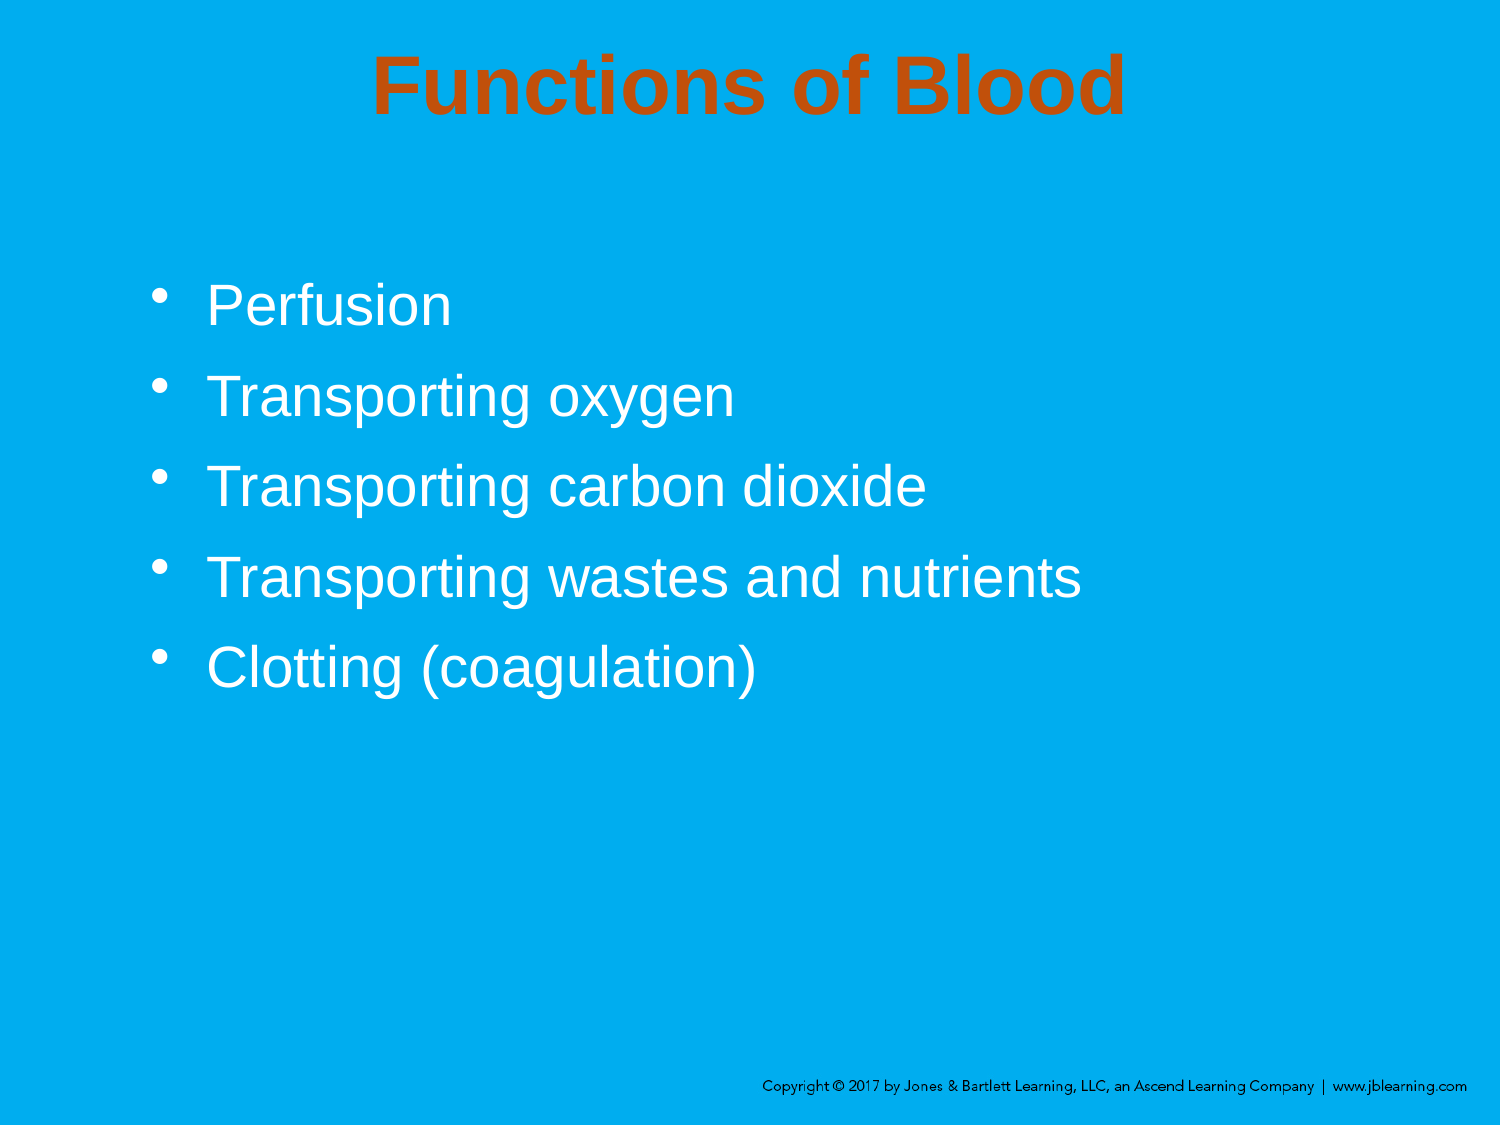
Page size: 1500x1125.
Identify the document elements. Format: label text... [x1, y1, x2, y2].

title Functions of Blood [112, 14, 1388, 165]
list Perfusion Transporting oxygen Transporting carbon dioxide Transporting wastes and nutrients Clotting (coagulation) [112, 237, 1388, 1025]
